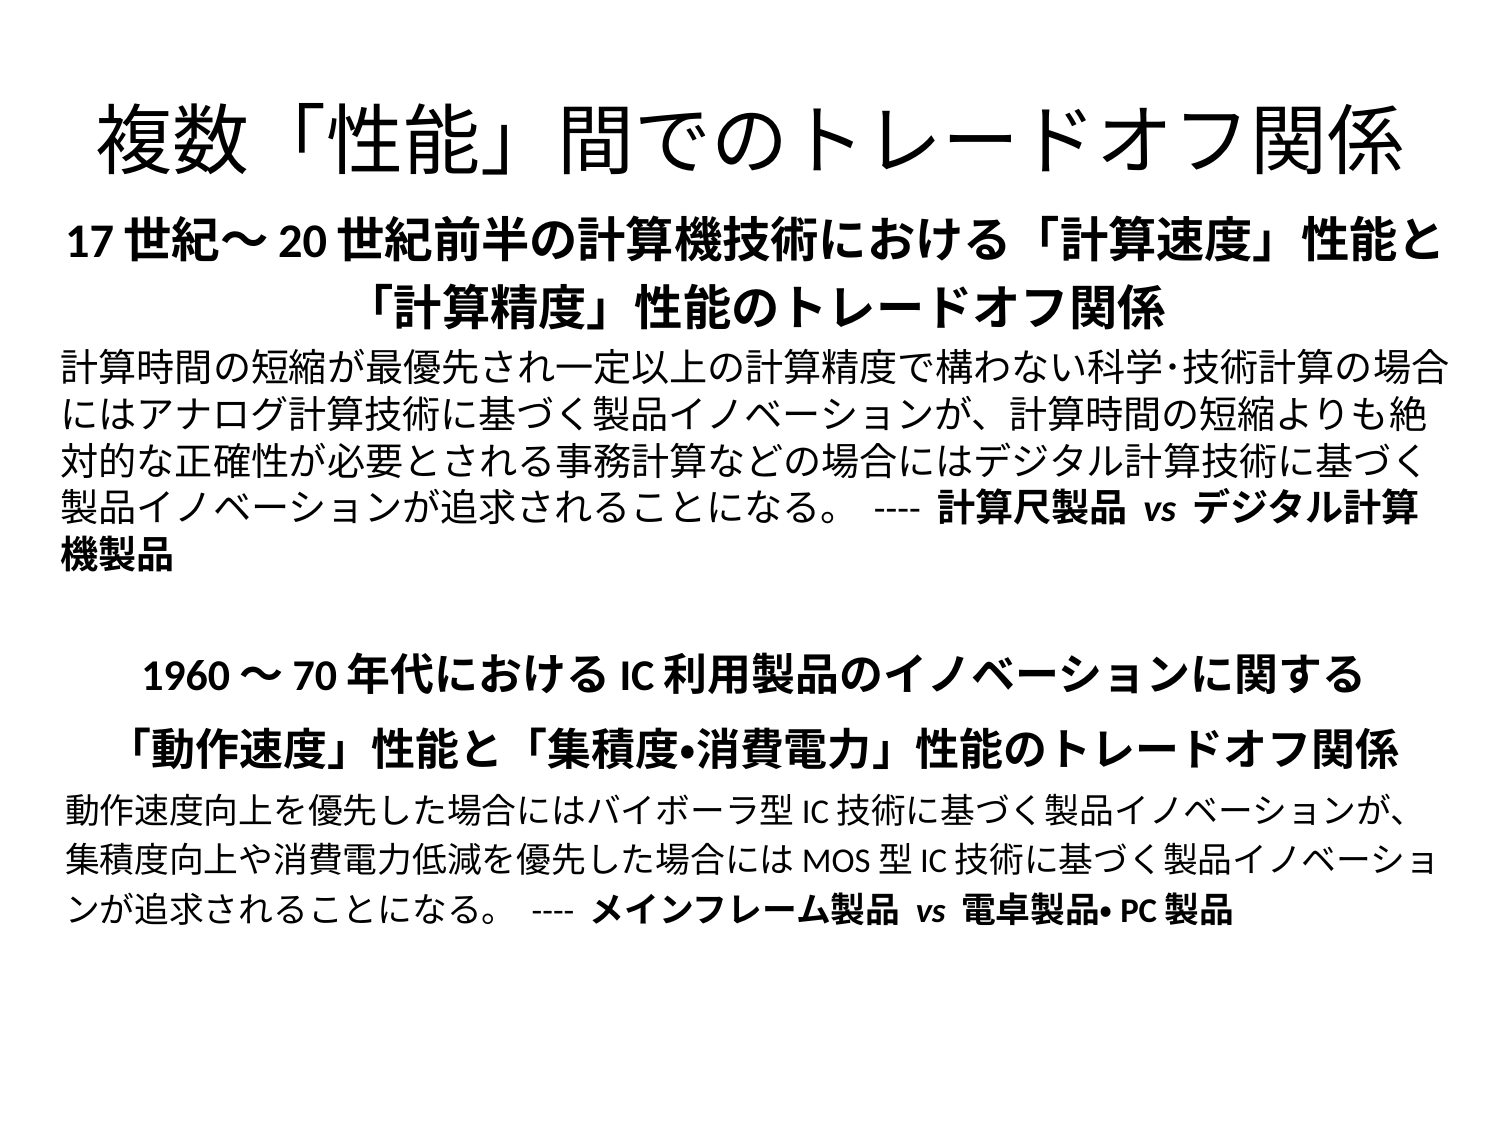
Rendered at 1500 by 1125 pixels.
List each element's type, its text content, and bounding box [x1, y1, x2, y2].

text_box 1960～70年代におけるIC利用製品のイノベーションに関する 「動作速度」性能と「集積度・消費電力」性能のトレードオフ関係 動作速度向上を優先した場合にはバイボーラ型IC技術に基づく製品イノベーションが、集積度向上や消費電力低減を優先した場合にはMOS型IC技術に基づく製品イノベーションが追求されることになる。 ---- メインフレーム製品 vs 電卓製品・PC製品 [64, 633, 1444, 1012]
list 17世紀～20世紀前半の計算機技術における「計算速度」性能と 「計算精度」性能のトレードオフ関係 計算時間の短縮が最優先され一定以上の計算精度で構わない科学･技術計算の場合にはアナログ計算技術に基づく製品イノベーションが、計算時間の短縮よりも絶対的な正確性が必要とされる事務計算などの場合にはデジタル計算技術に基づく製品イノベーションが追求されることになる。 ---- 計算尺製品 vs デジタル計算機製品 [60, 208, 1451, 634]
title 複数「性能」間でのトレードオフ関係 [75, 78, 1425, 197]
